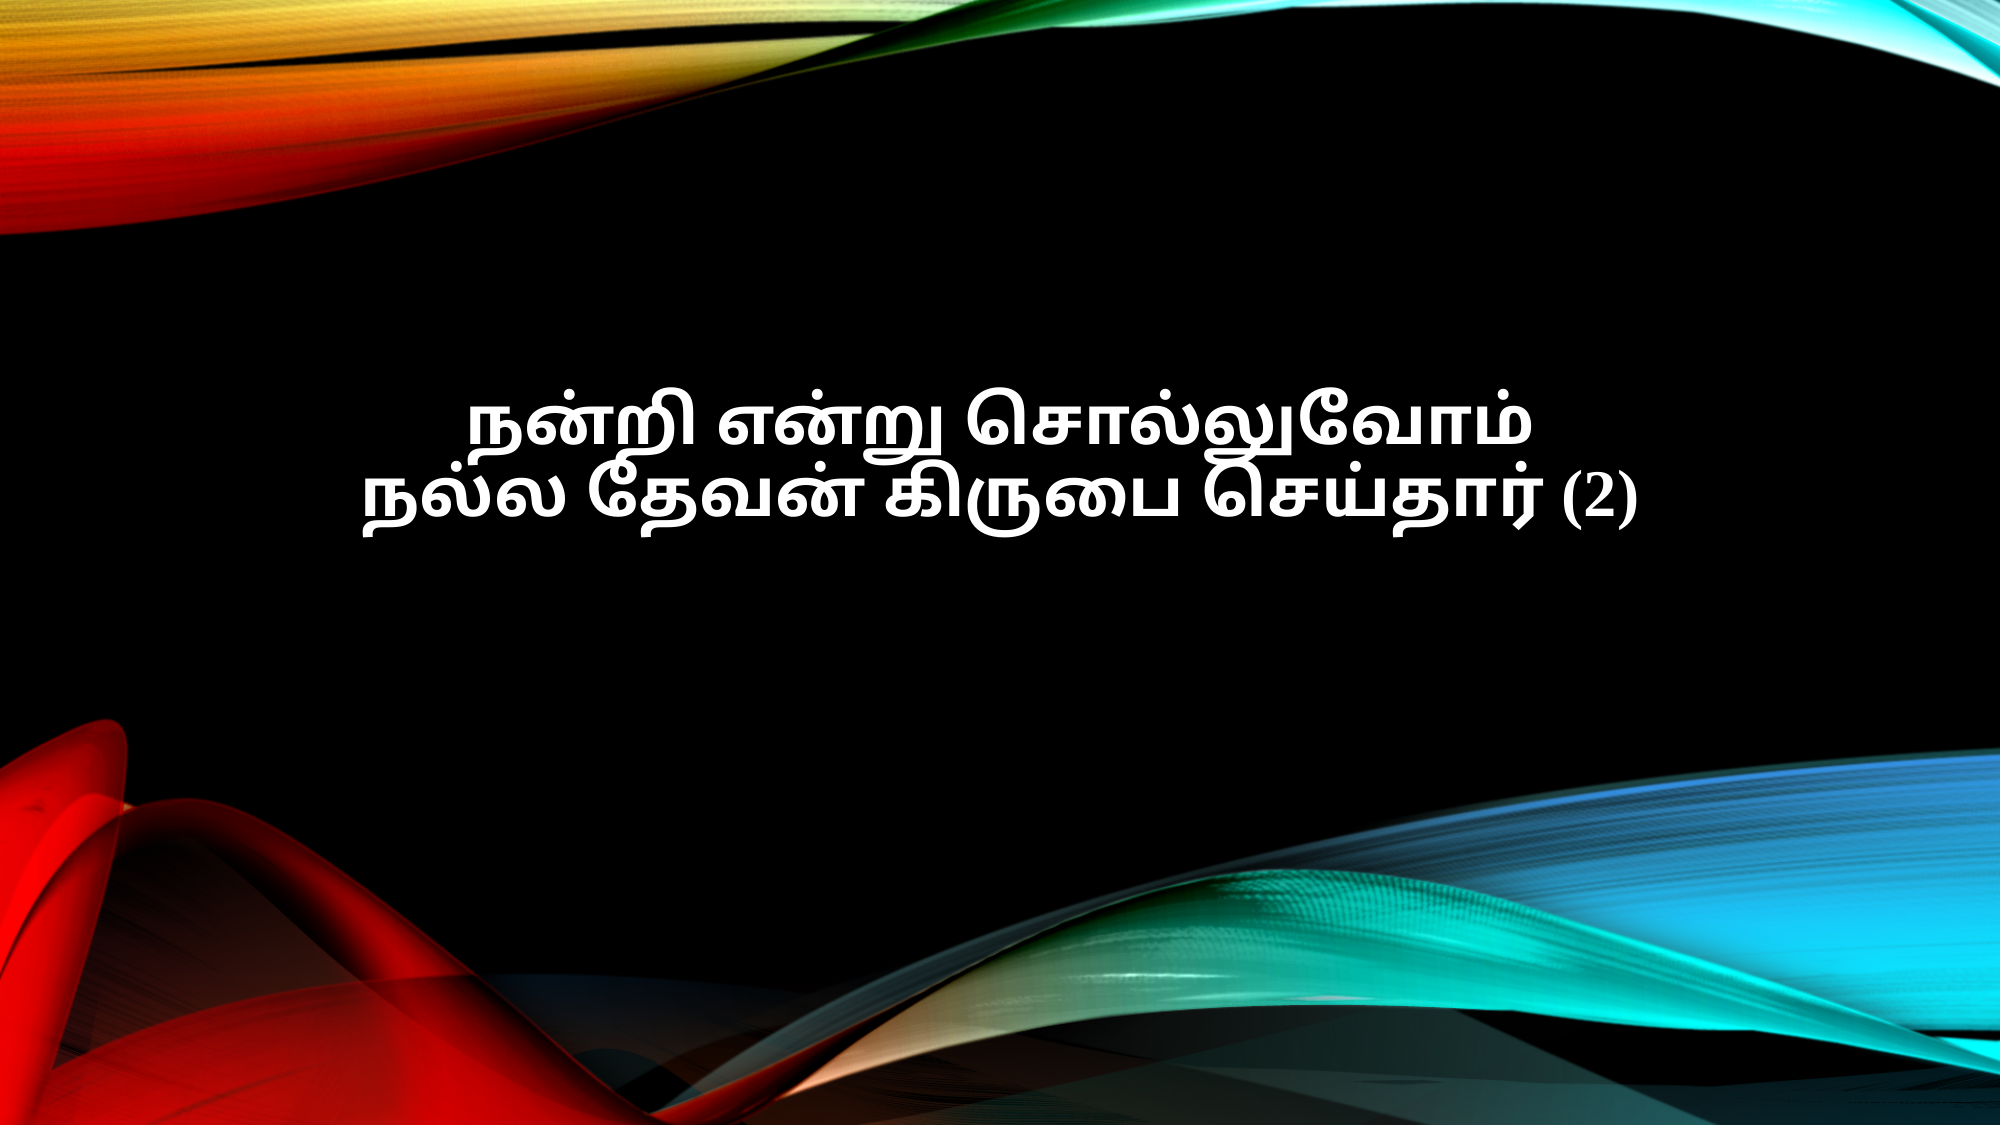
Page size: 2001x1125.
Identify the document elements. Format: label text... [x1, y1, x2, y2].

subtitle நன்றி என்று சொல்லுவோம் நல்ல தேவன் கிருபை செய்தார் (2) [0, 0, 2000, 1125]
